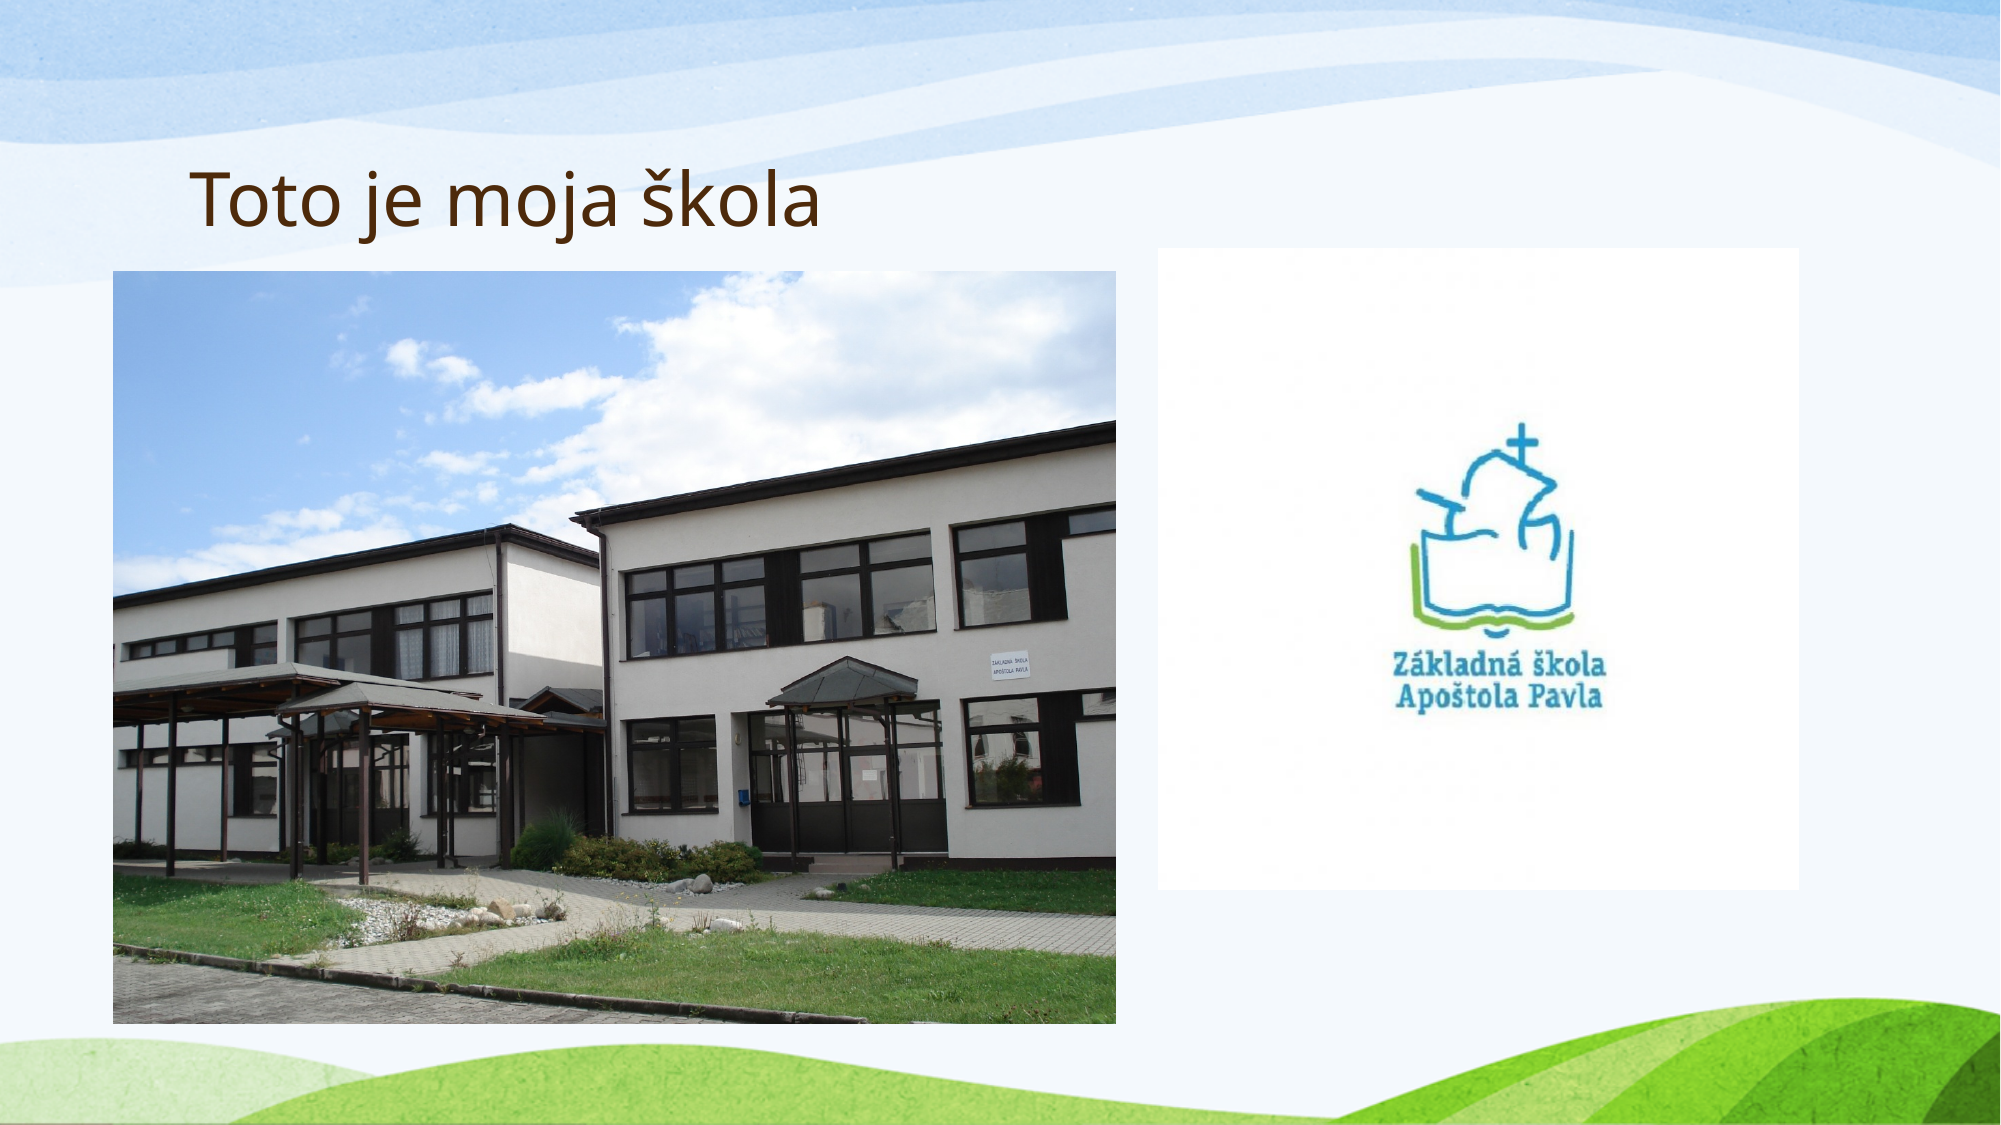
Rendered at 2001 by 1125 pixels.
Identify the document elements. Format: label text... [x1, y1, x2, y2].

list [113, 271, 1116, 1024]
picture [0, 0, 2001, 1125]
title Toto je moja škola [174, 50, 1825, 250]
